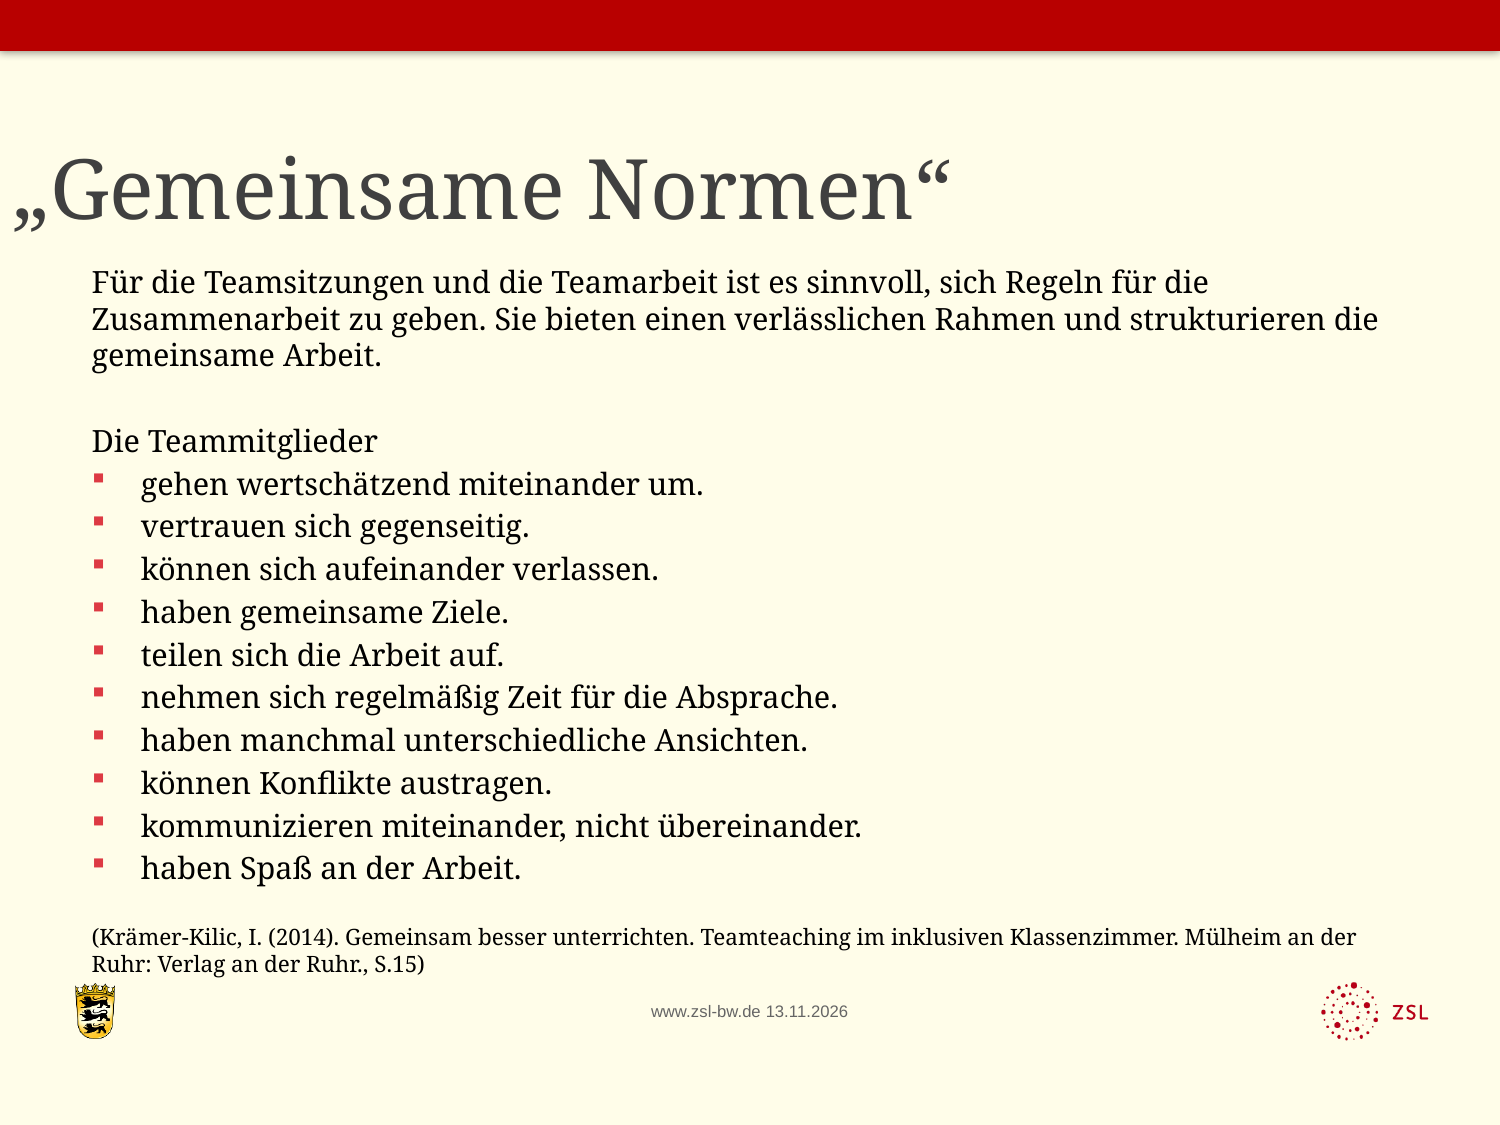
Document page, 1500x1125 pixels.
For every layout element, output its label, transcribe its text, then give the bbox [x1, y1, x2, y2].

picture [1320, 981, 1429, 1041]
title „Gemeinsame Normen“ [0, 139, 1500, 233]
text_box Für die Teamsitzungen und die Teamarbeit ist es sinnvoll, sich Regeln für die Zusammenarbeit zu geben. Sie bieten einen verlässlichen Rahmen und strukturieren die gemeinsame Arbeit. Die Teammitglieder gehen wertschätzend miteinander um. vertrauen sich gegenseitig. können sich aufeinander verlassen. haben gemeinsame Ziele. teilen sich die Arbeit auf. nehmen sich regelmäßig Zeit für die Absprache. haben manchmal unterschiedliche Ansichten. können Konflikte austragen. kommunizieren miteinander, nicht übereinander. haben Spaß an der Arbeit. (Krämer-Kilic, I. (2014). Gemeinsam besser unterrichten. Teamteaching im inklusiven Klassenzimmer. Mülheim an der Ruhr: Verlag an der Ruhr., S.15) [76, 255, 1427, 988]
picture [73, 981, 117, 1041]
